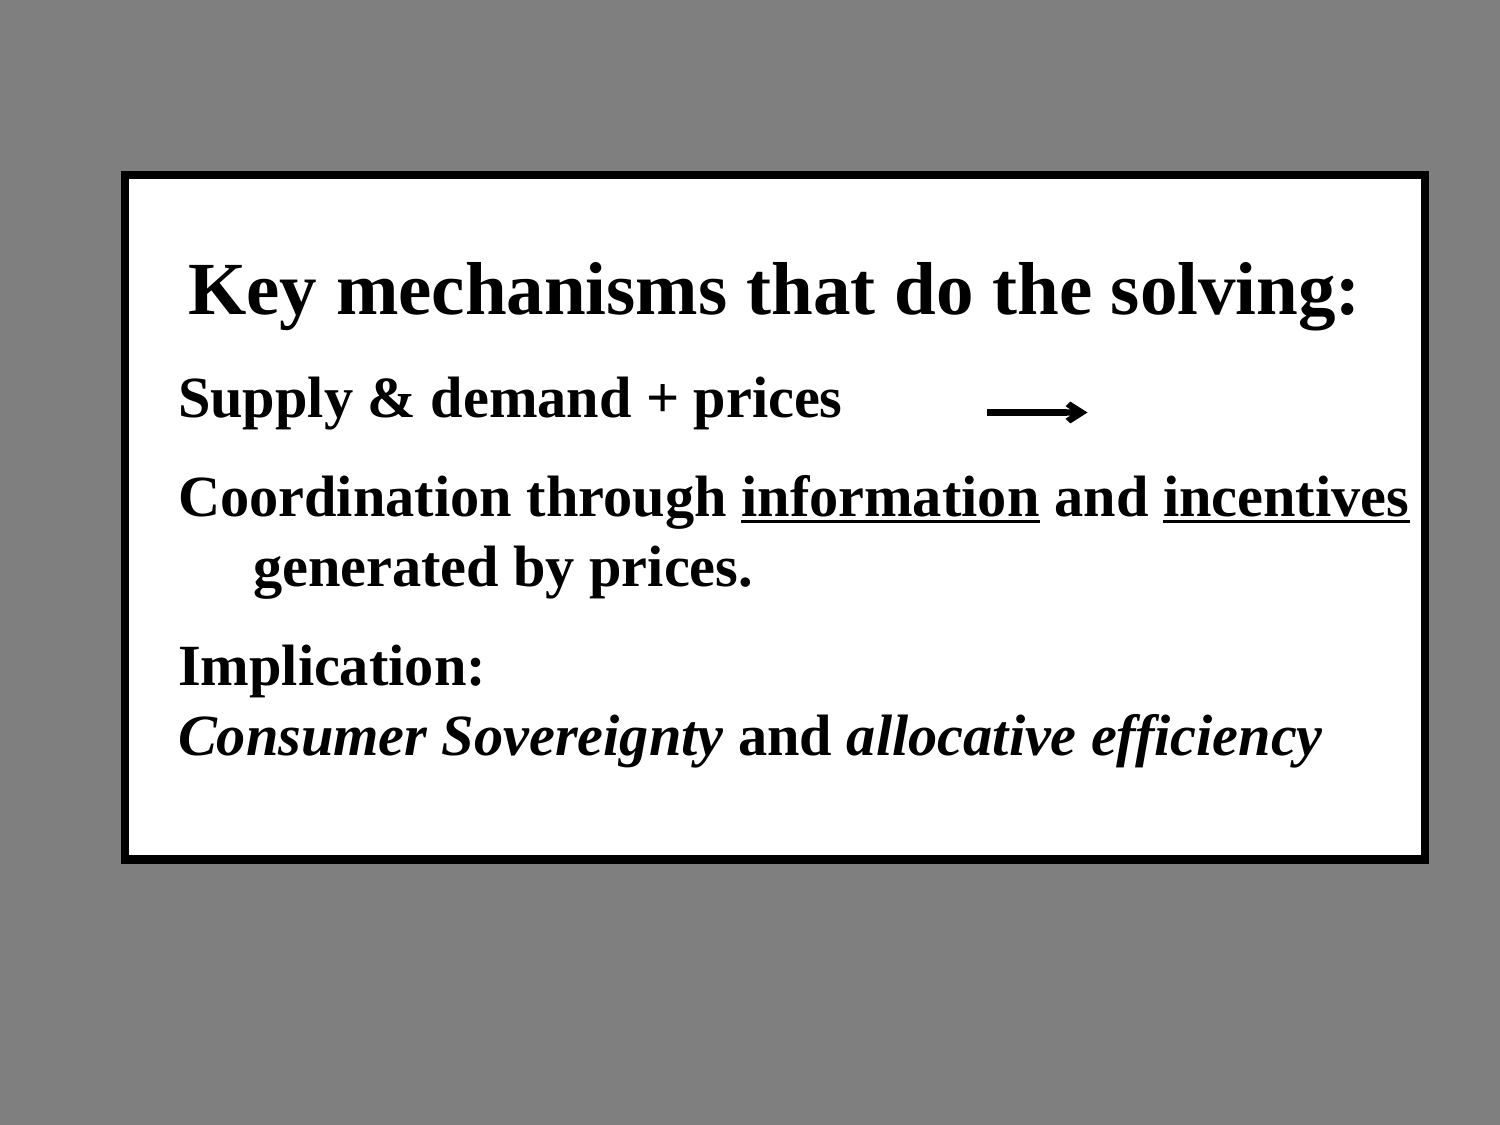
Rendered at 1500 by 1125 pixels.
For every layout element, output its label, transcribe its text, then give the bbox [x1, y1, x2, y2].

text_box Key mechanisms that do the solving: Supply & demand + prices Coordination through information and incentives generated by prices. Implication: Consumer Sovereignty and allocative efficiency [125, 174, 1425, 860]
